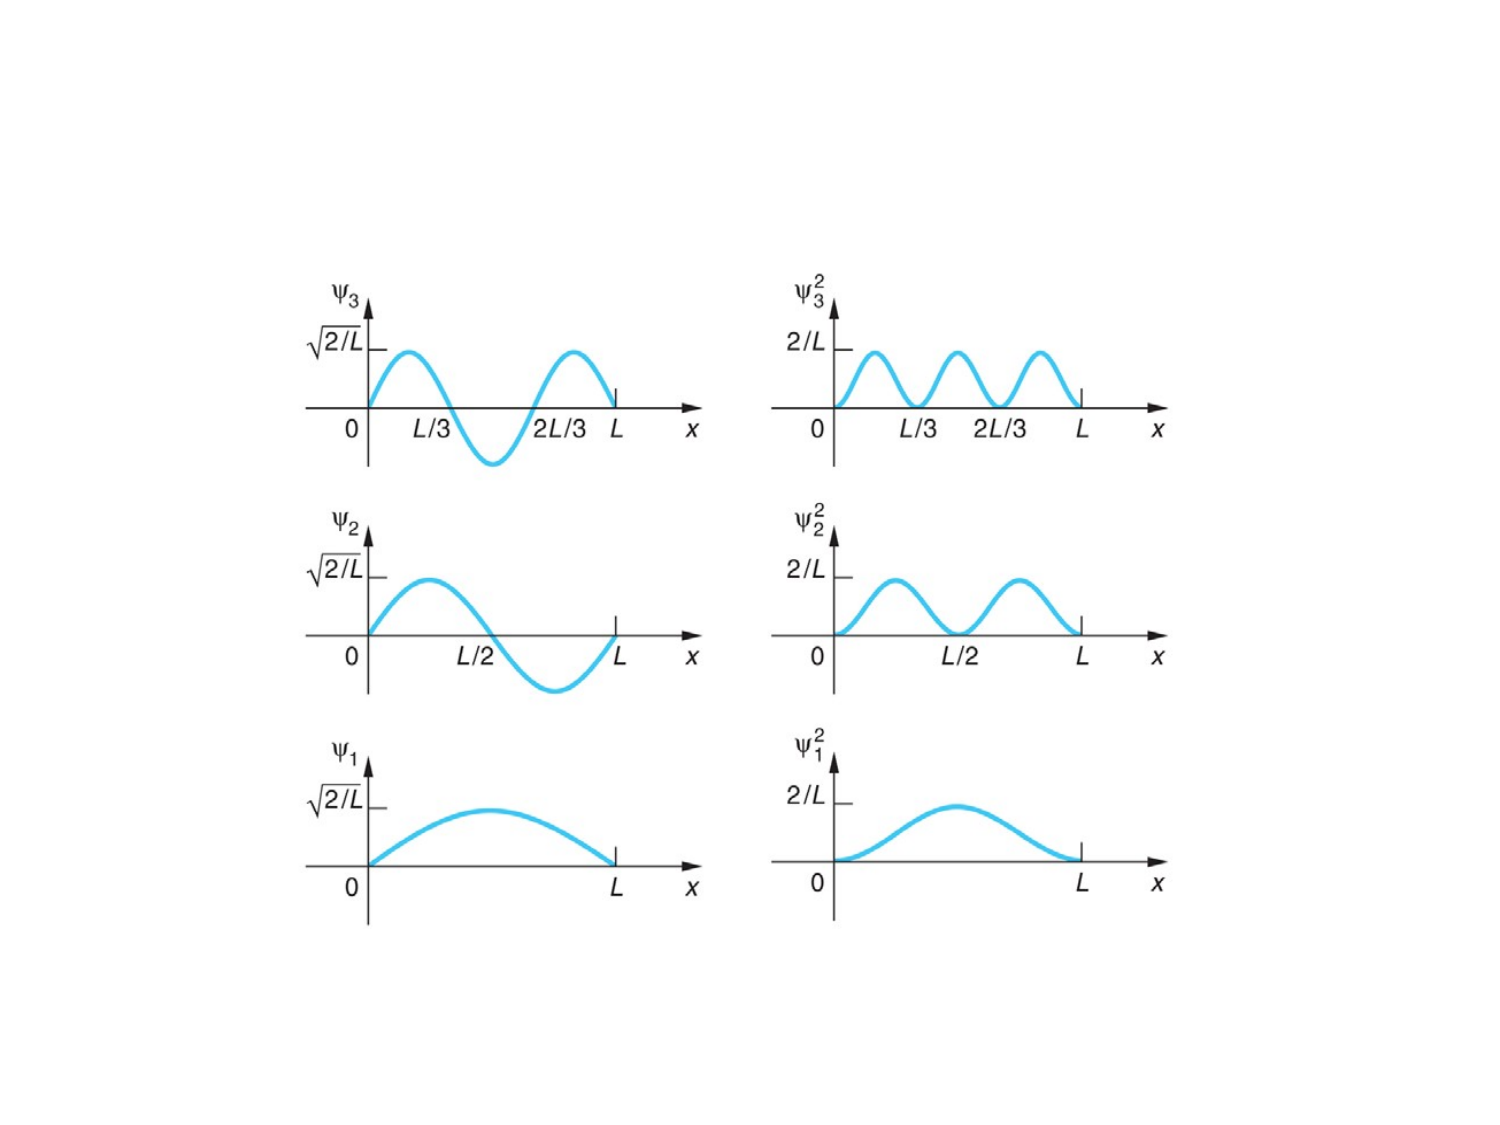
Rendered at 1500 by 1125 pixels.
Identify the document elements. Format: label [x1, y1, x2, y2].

picture [253, 255, 1223, 929]
